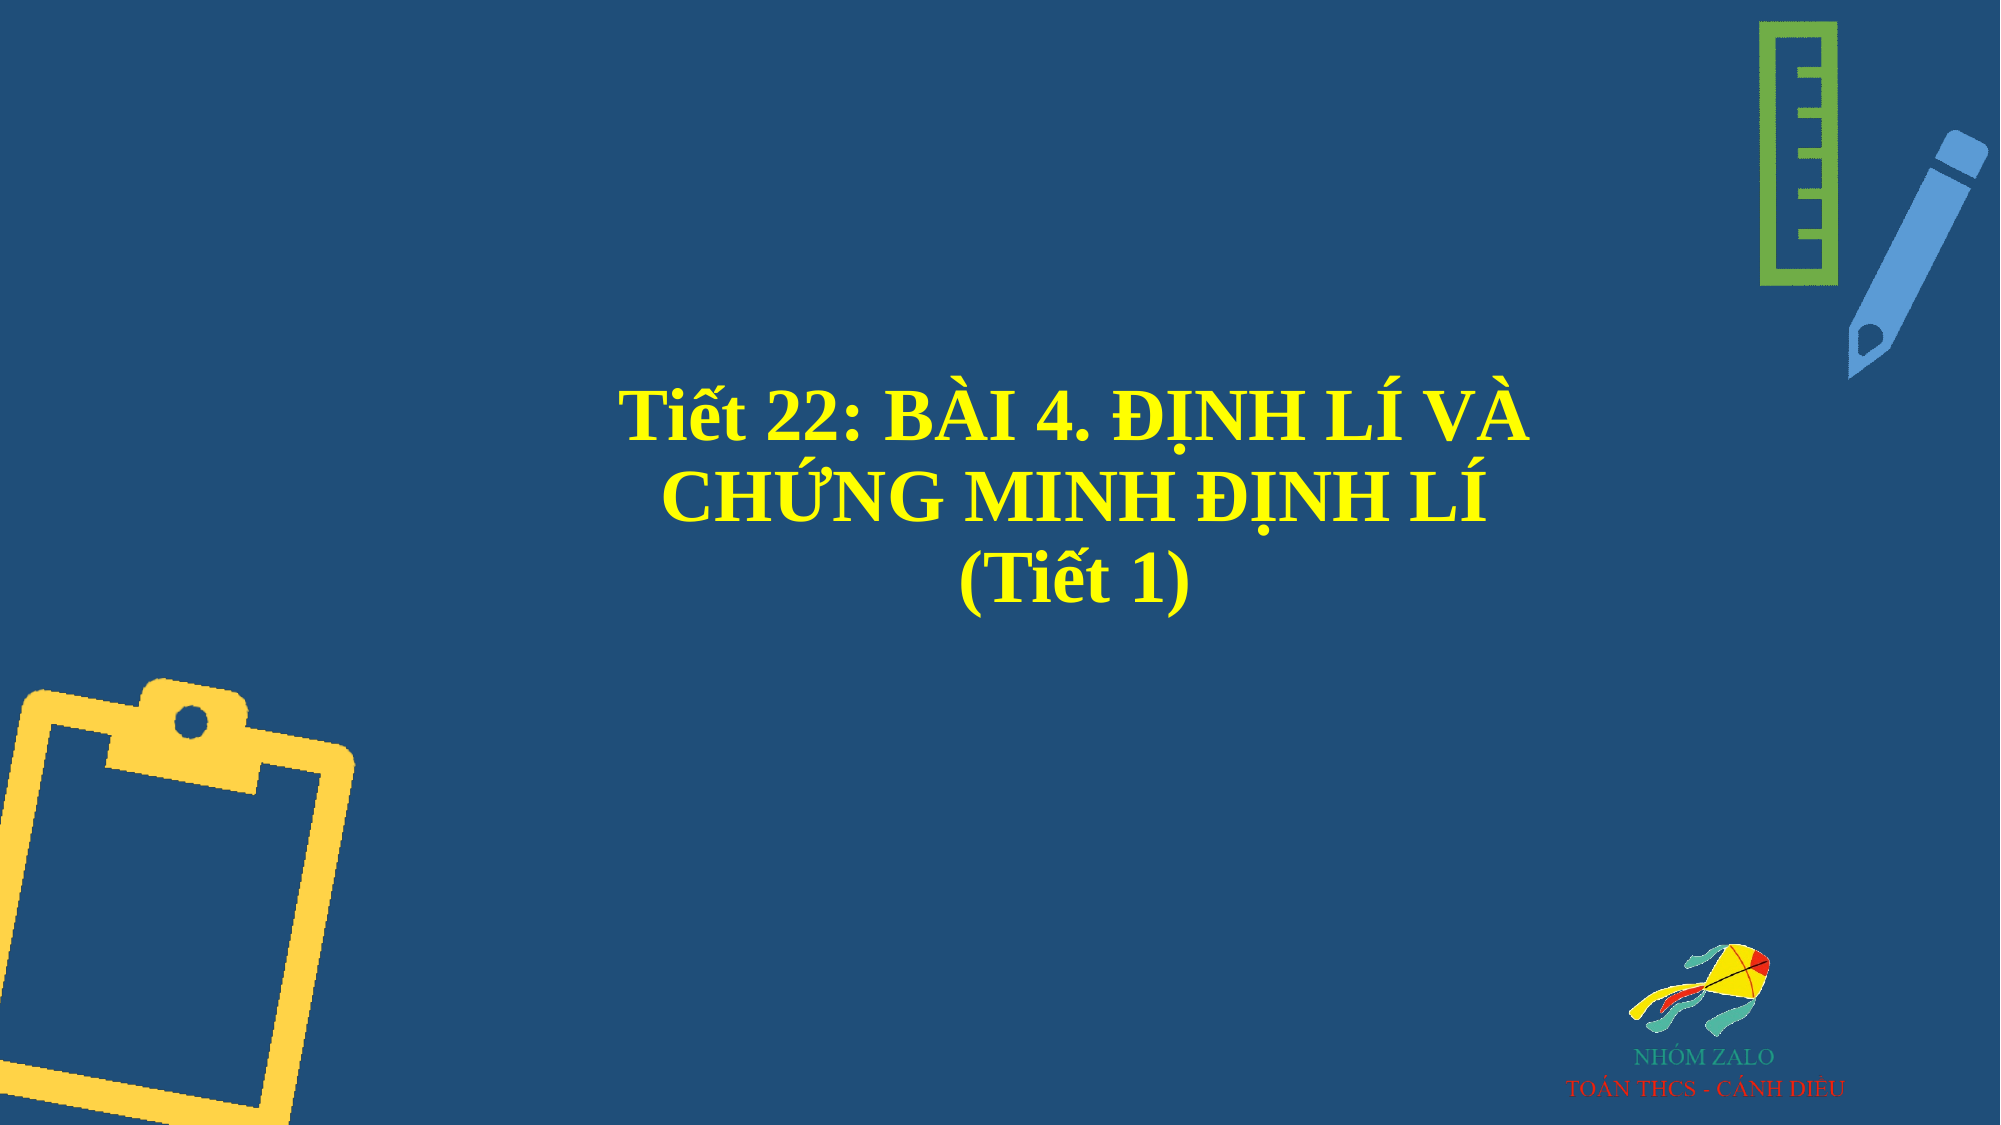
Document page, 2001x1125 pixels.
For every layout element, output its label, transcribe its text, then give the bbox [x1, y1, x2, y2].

picture [1543, 892, 1887, 1125]
title Tiết 22: BÀI 4. ĐỊNH LÍ VÀ CHỨNG MINH ĐỊNH LÍ (Tiết 1) [453, 381, 1698, 614]
picture [1616, 0, 2000, 405]
picture [0, 604, 464, 1125]
